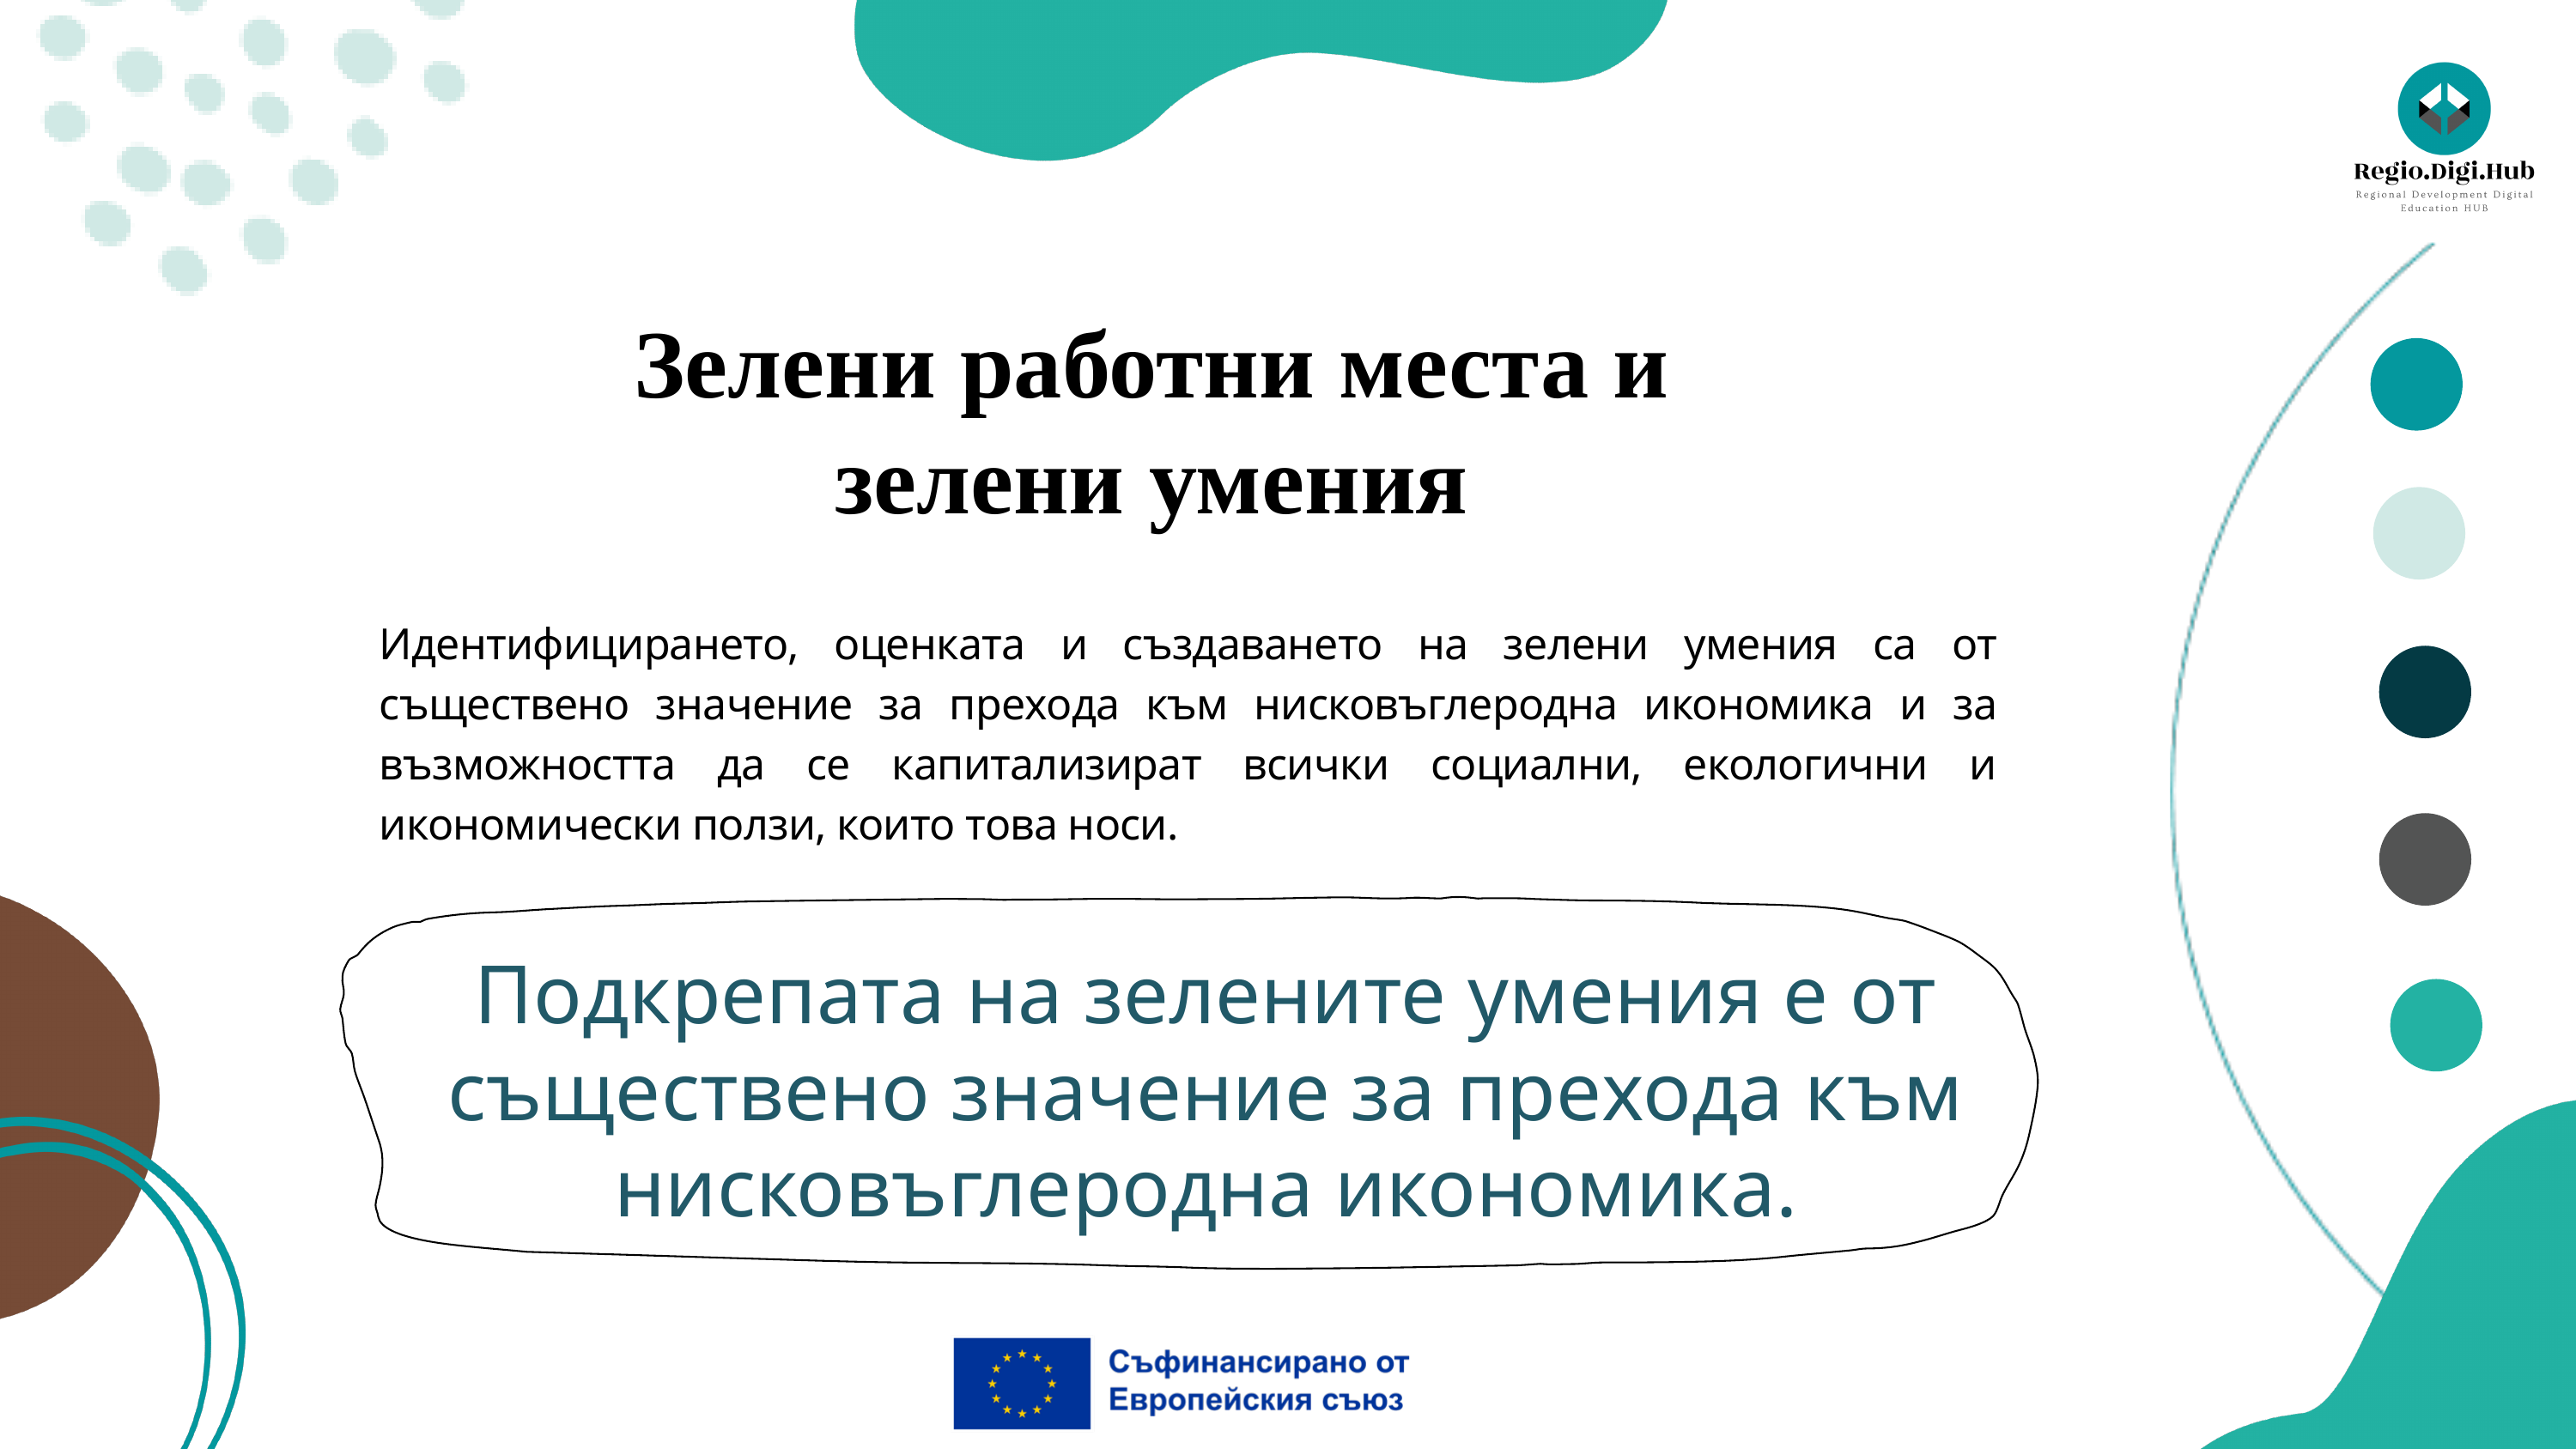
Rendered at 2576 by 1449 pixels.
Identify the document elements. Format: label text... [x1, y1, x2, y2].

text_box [2372, 487, 2466, 580]
picture [769, 0, 1689, 311]
picture [946, 1331, 1430, 1438]
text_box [2370, 337, 2464, 431]
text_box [2390, 979, 2483, 1072]
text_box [2379, 645, 2472, 739]
picture [1754, 0, 2576, 1449]
text_box Зелени работни места и зелени умения [568, 295, 1735, 540]
picture [0, 893, 339, 1449]
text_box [2379, 812, 2472, 906]
picture [0, 0, 471, 296]
text_box Идентифицирането, оценката и създаването на зелени умения са от съществено значение за прехода към нисковъглеродна икономика и за възможността да се капитализират всички социални, екологични и икономически ползи, които това носи. [379, 608, 1996, 849]
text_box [339, 896, 2038, 1270]
